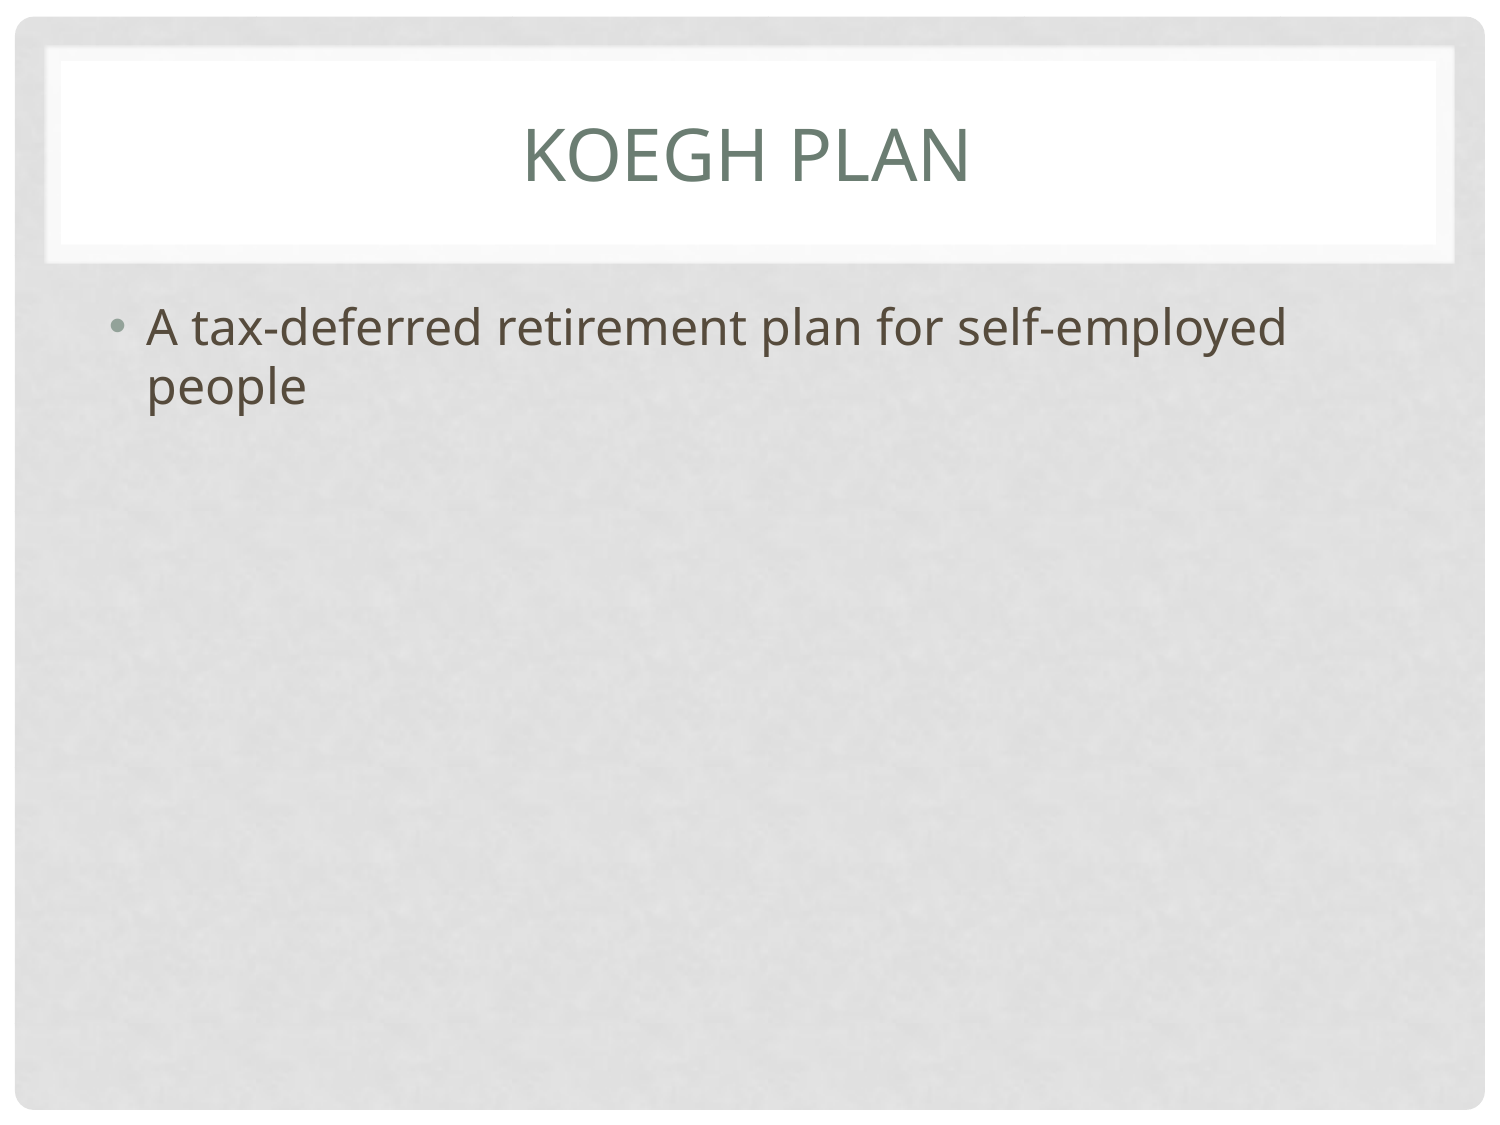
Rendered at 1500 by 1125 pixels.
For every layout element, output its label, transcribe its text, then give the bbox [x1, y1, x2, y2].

list A tax-deferred retirement plan for self-employed people [75, 287, 1425, 1005]
title Koegh plan [69, 66, 1425, 238]
